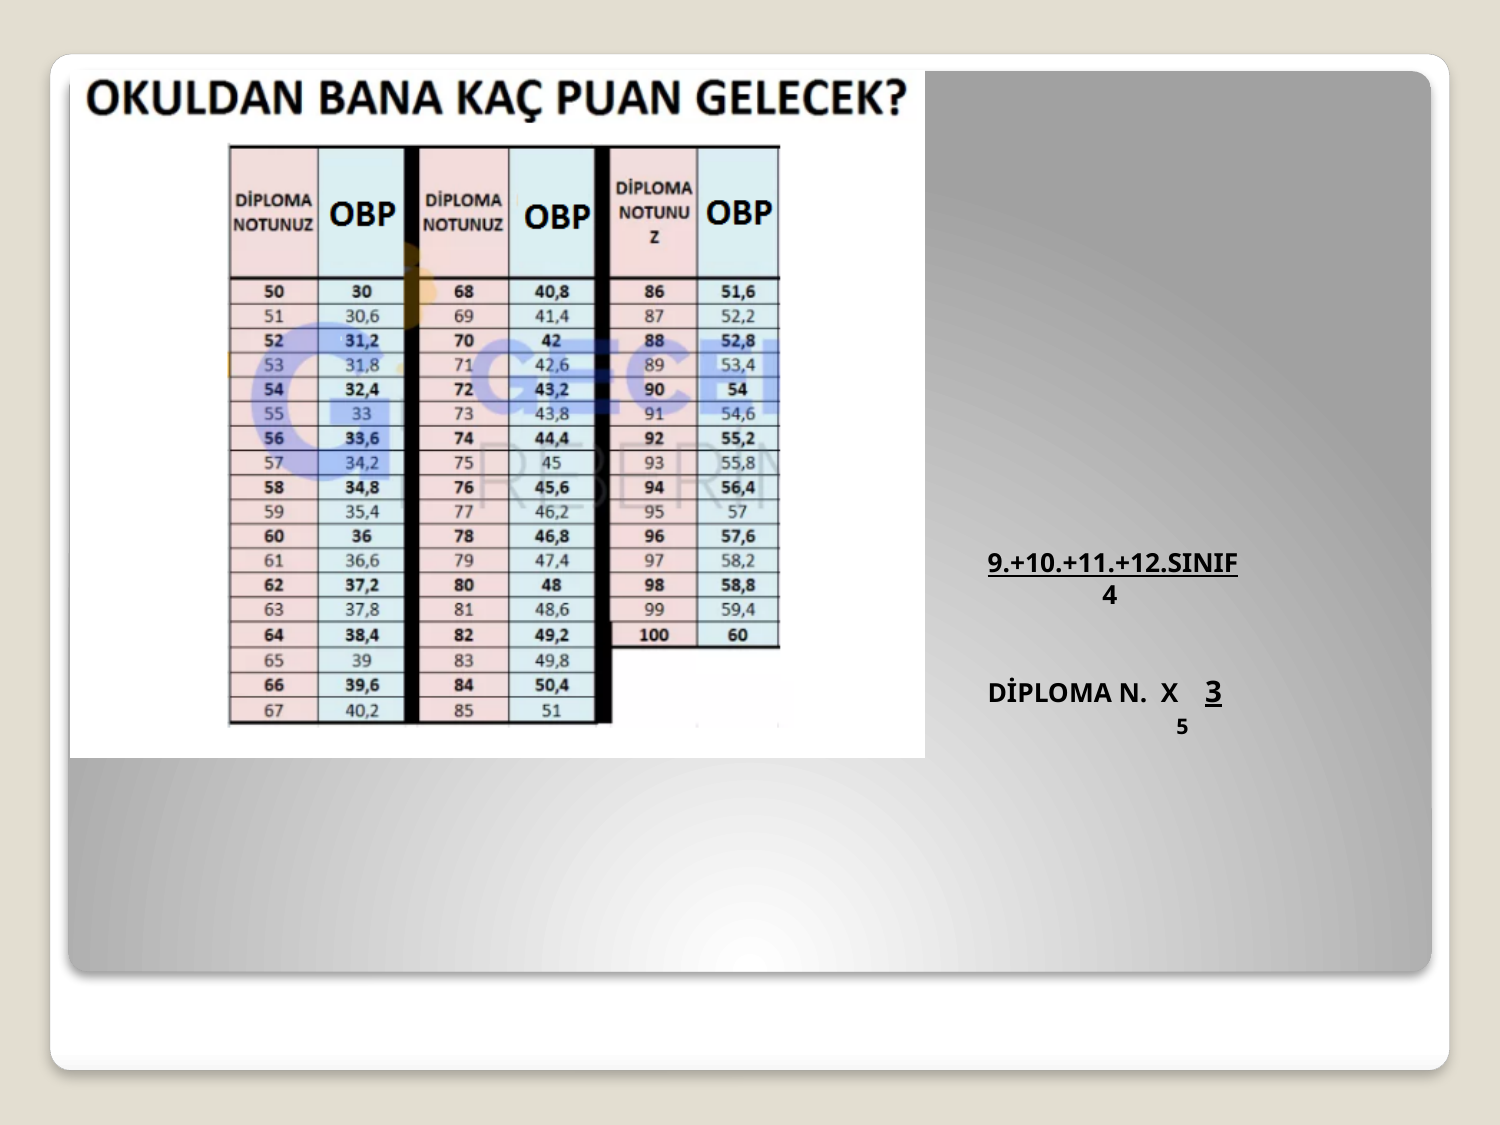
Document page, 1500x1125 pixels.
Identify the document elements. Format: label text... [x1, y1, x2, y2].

title 9.+10.+11.+12.SINIF 4 DİPLOMA N. X 3 5 [972, 539, 1441, 938]
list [70, 70, 925, 758]
